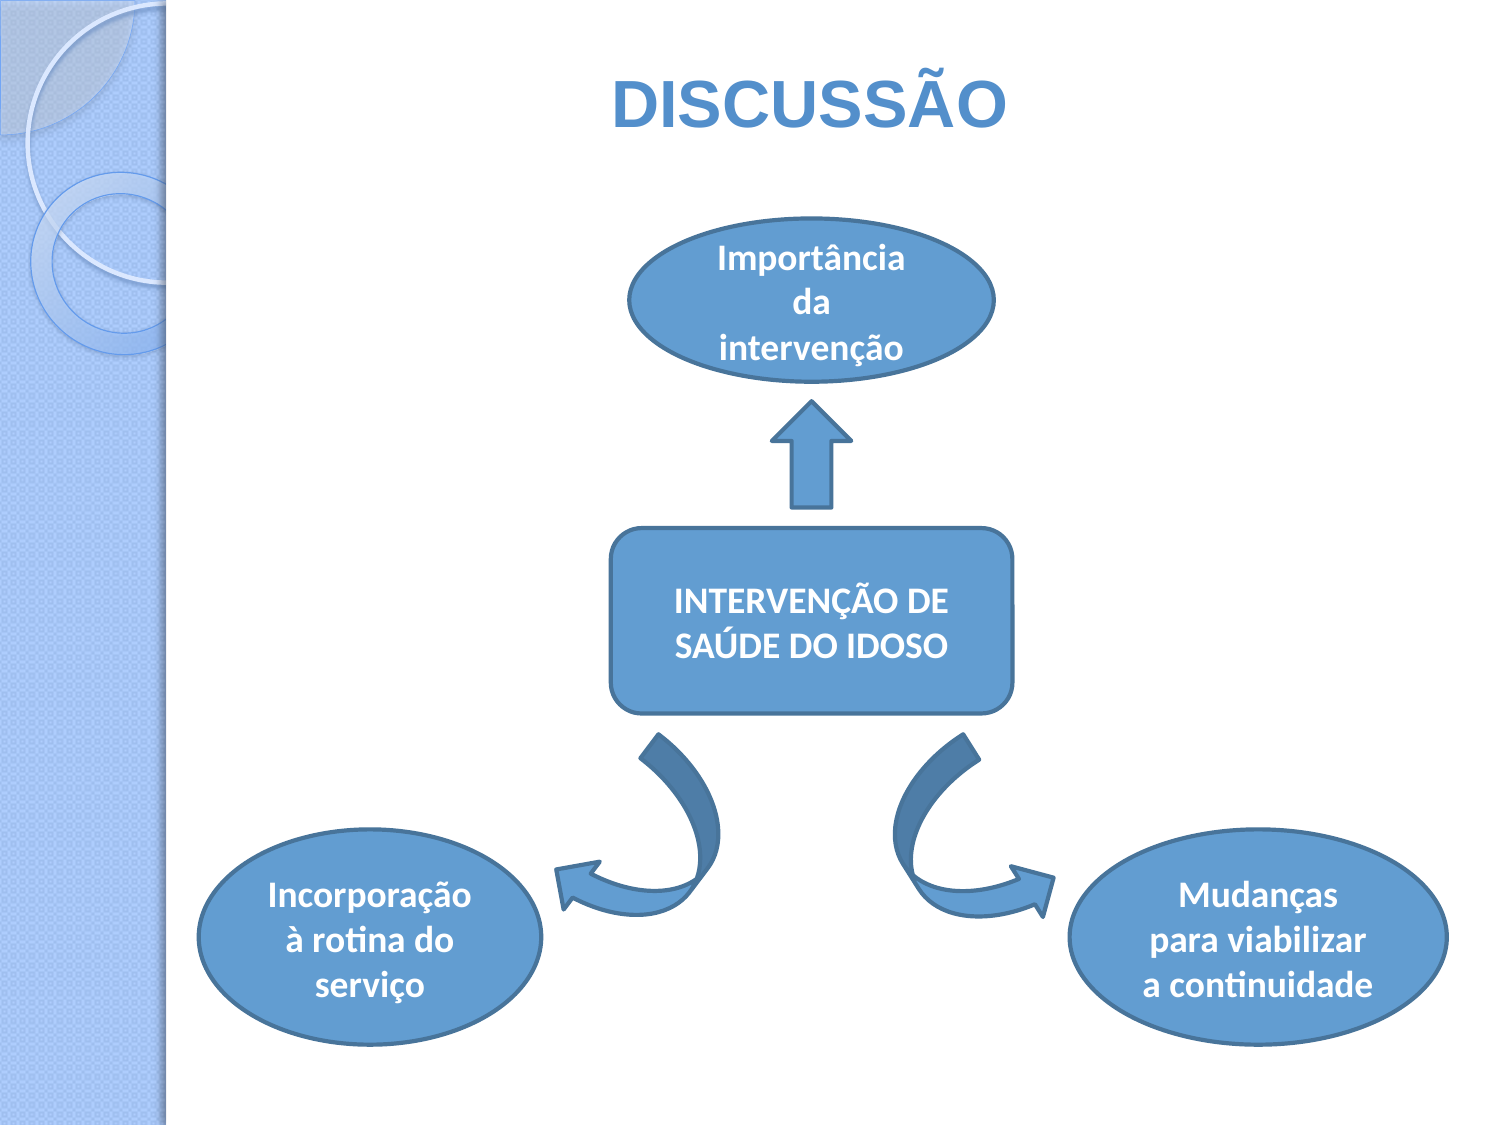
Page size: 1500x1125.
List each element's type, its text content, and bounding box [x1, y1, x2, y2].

text_box INTERVENÇÃO DE SAÚDE DO IDOSO [608, 525, 1015, 716]
text_box [769, 399, 854, 510]
text_box [892, 732, 1056, 920]
text_box [554, 732, 721, 917]
text_box Incorporação à rotina do serviço [196, 827, 544, 1047]
text_box Discussão [194, 7, 1425, 195]
text_box Importância da intervenção [627, 216, 996, 384]
text_box Mudanças para viabilizar a continuidade [1067, 827, 1449, 1047]
